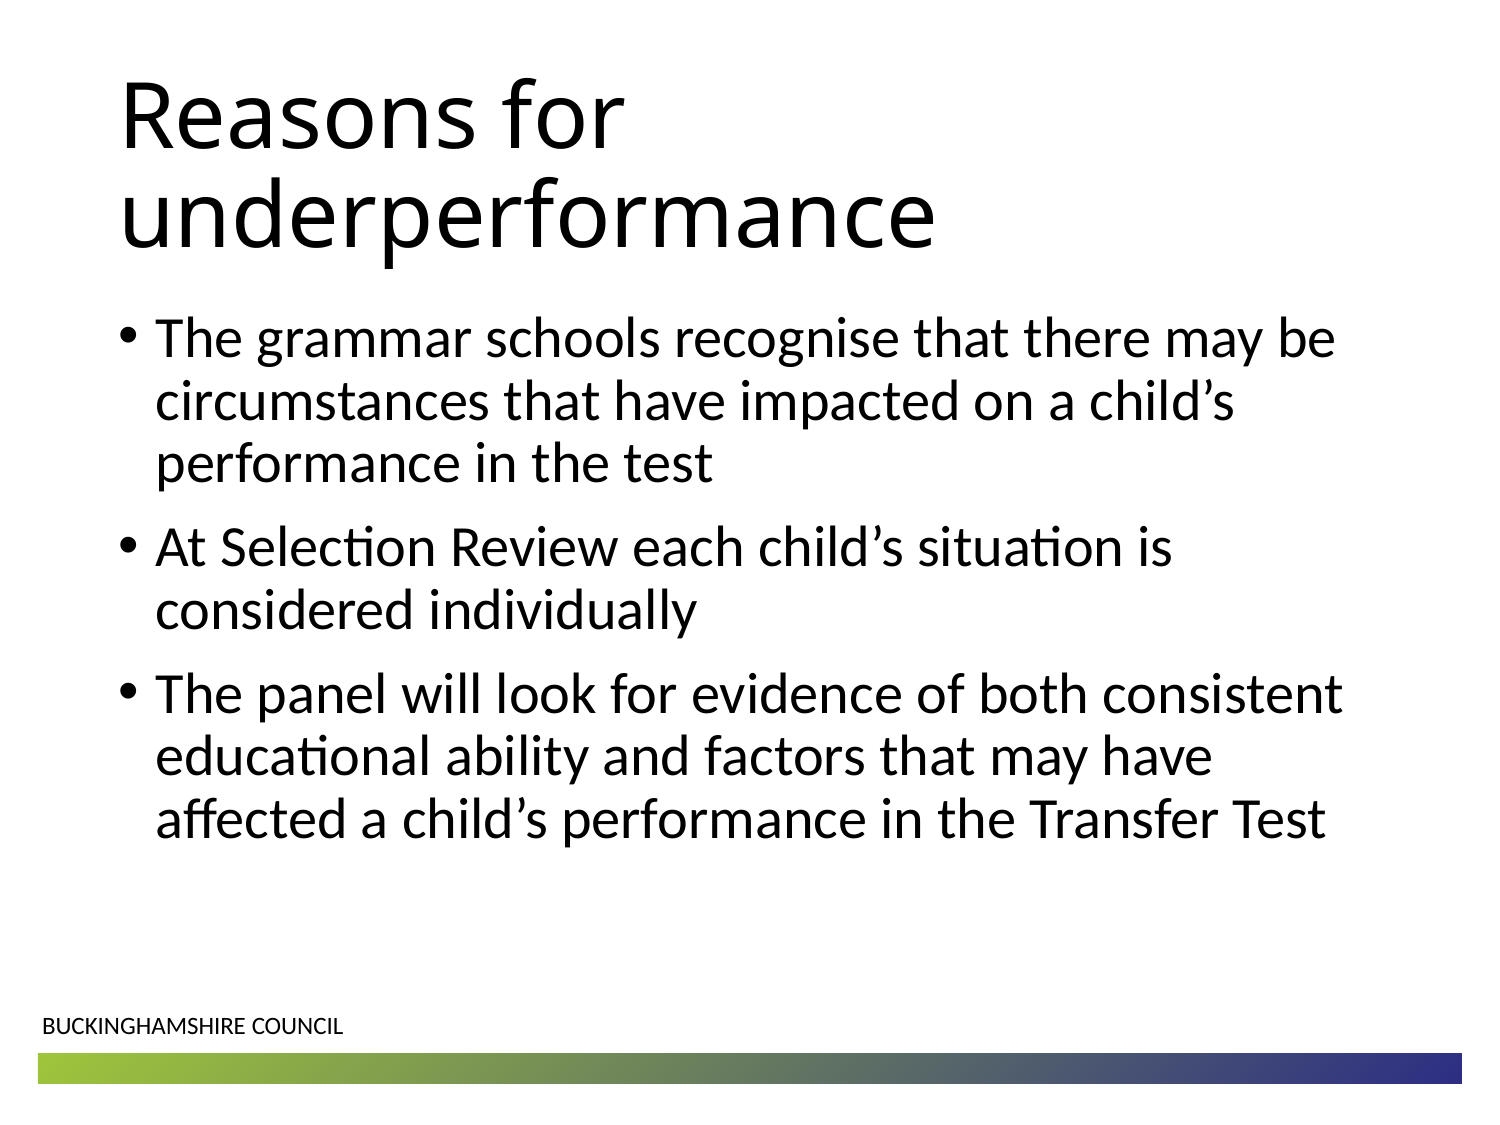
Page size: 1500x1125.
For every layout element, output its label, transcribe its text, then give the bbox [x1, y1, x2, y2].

list The grammar schools recognise that there may be circumstances that have impacted on a child’s performance in the test At Selection Review each child’s situation is considered individually The panel will look for evidence of both consistent educational ability and factors that may have affected a child’s performance in the Transfer Test [103, 299, 1397, 1014]
title Reasons for underperformance [103, 59, 1397, 278]
